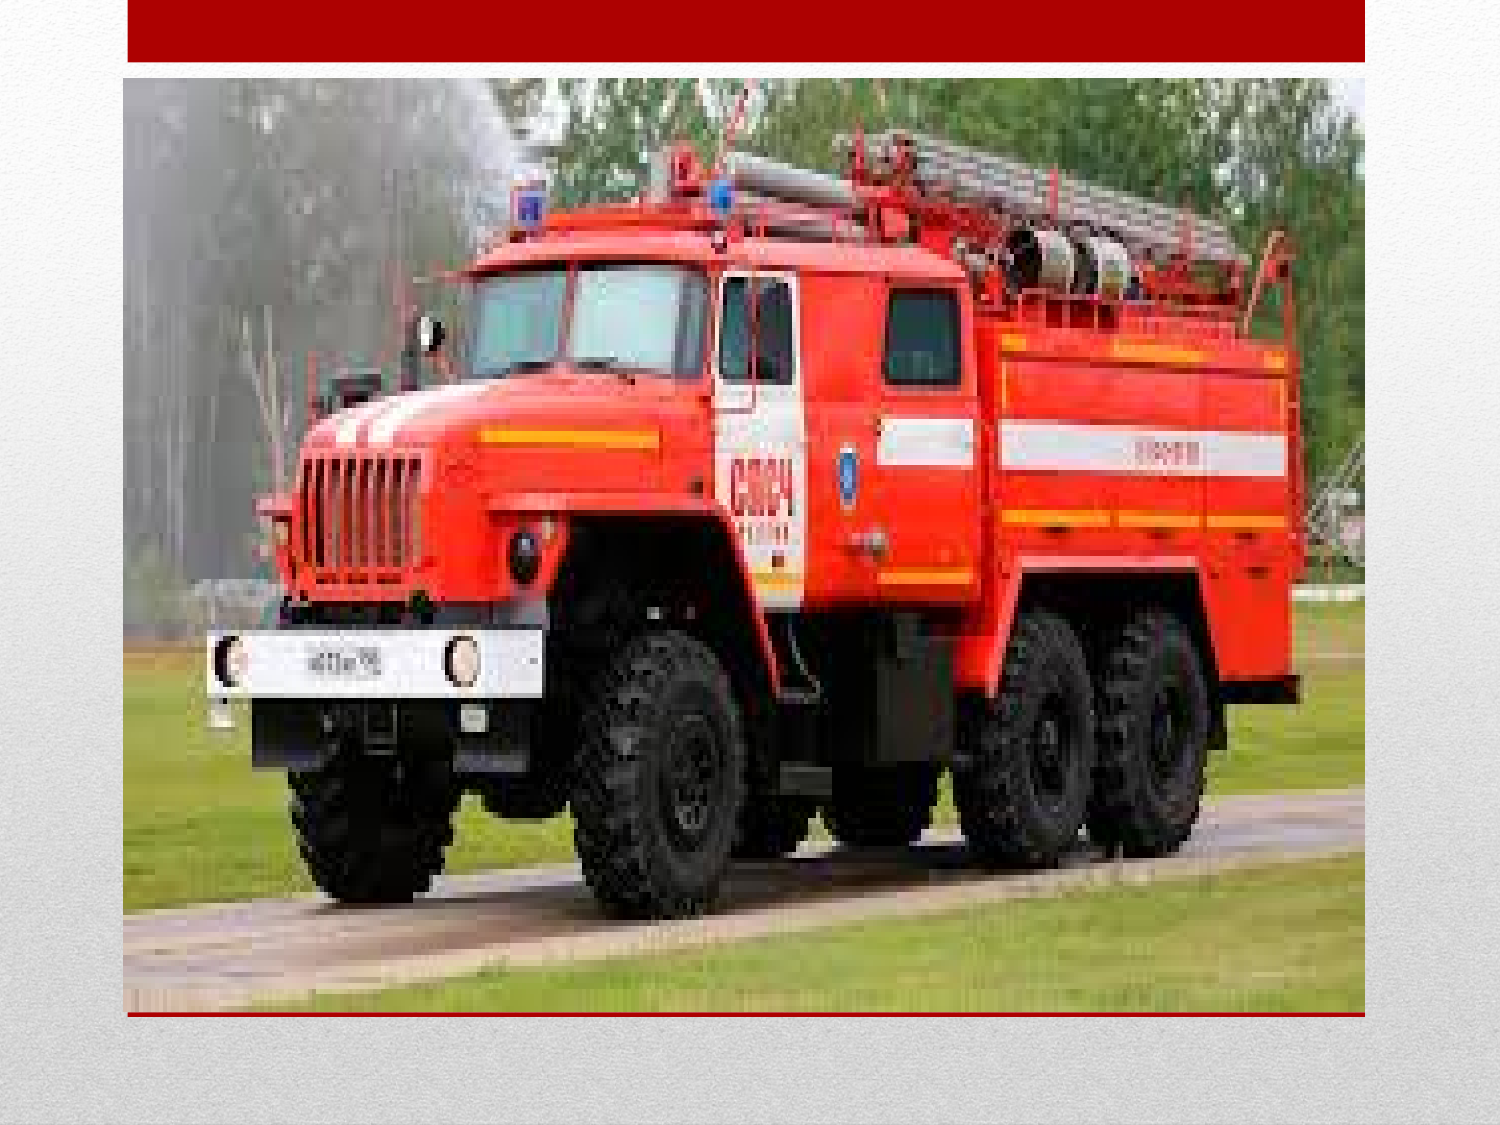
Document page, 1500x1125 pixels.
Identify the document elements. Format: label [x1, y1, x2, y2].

picture [123, 77, 1365, 1013]
